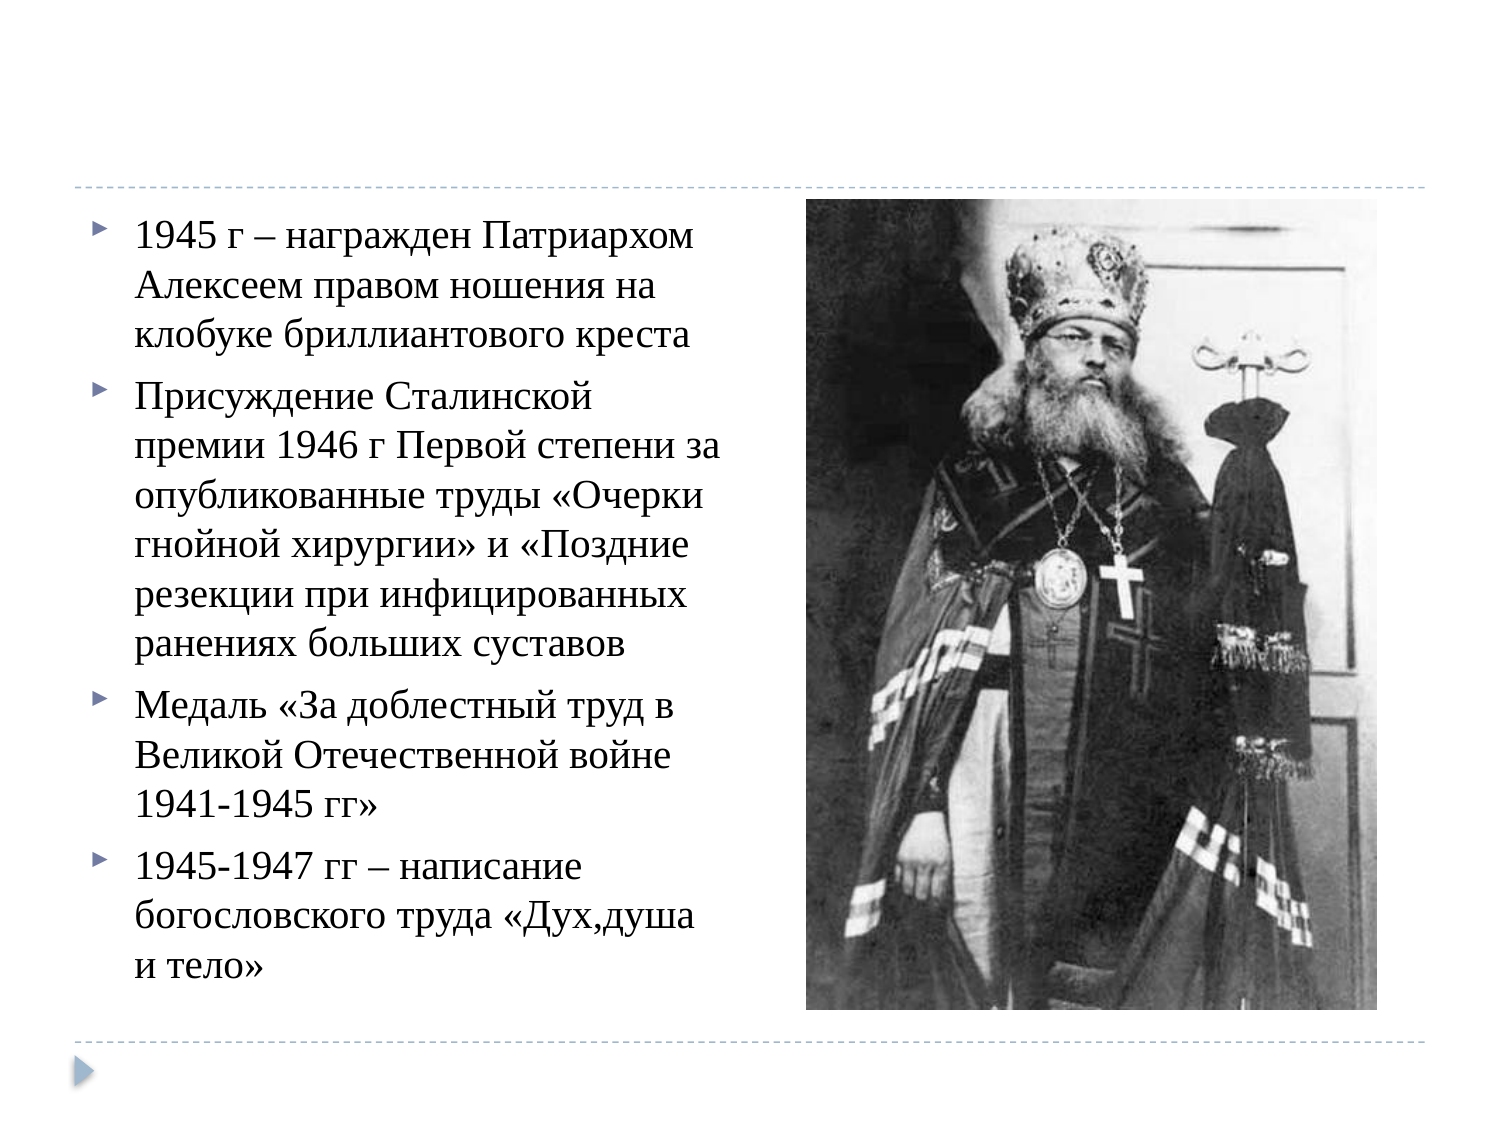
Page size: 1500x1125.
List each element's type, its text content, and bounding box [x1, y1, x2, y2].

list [806, 199, 1377, 1010]
list 1945 г – награжден Патриархом Алексеем правом ношения на клобуке бриллиантового креста Присуждение Сталинской премии 1946 г Первой степени за опубликованные труды «Очерки гнойной хирургии» и «Поздние резекции при инфицированных ранениях больших суставов Медаль «За доблестный труд в Великой Отечественной войне 1941-1945 гг» 1945-1947 гг – написание богословского труда «Дух,душа и тело» [75, 200, 738, 1010]
